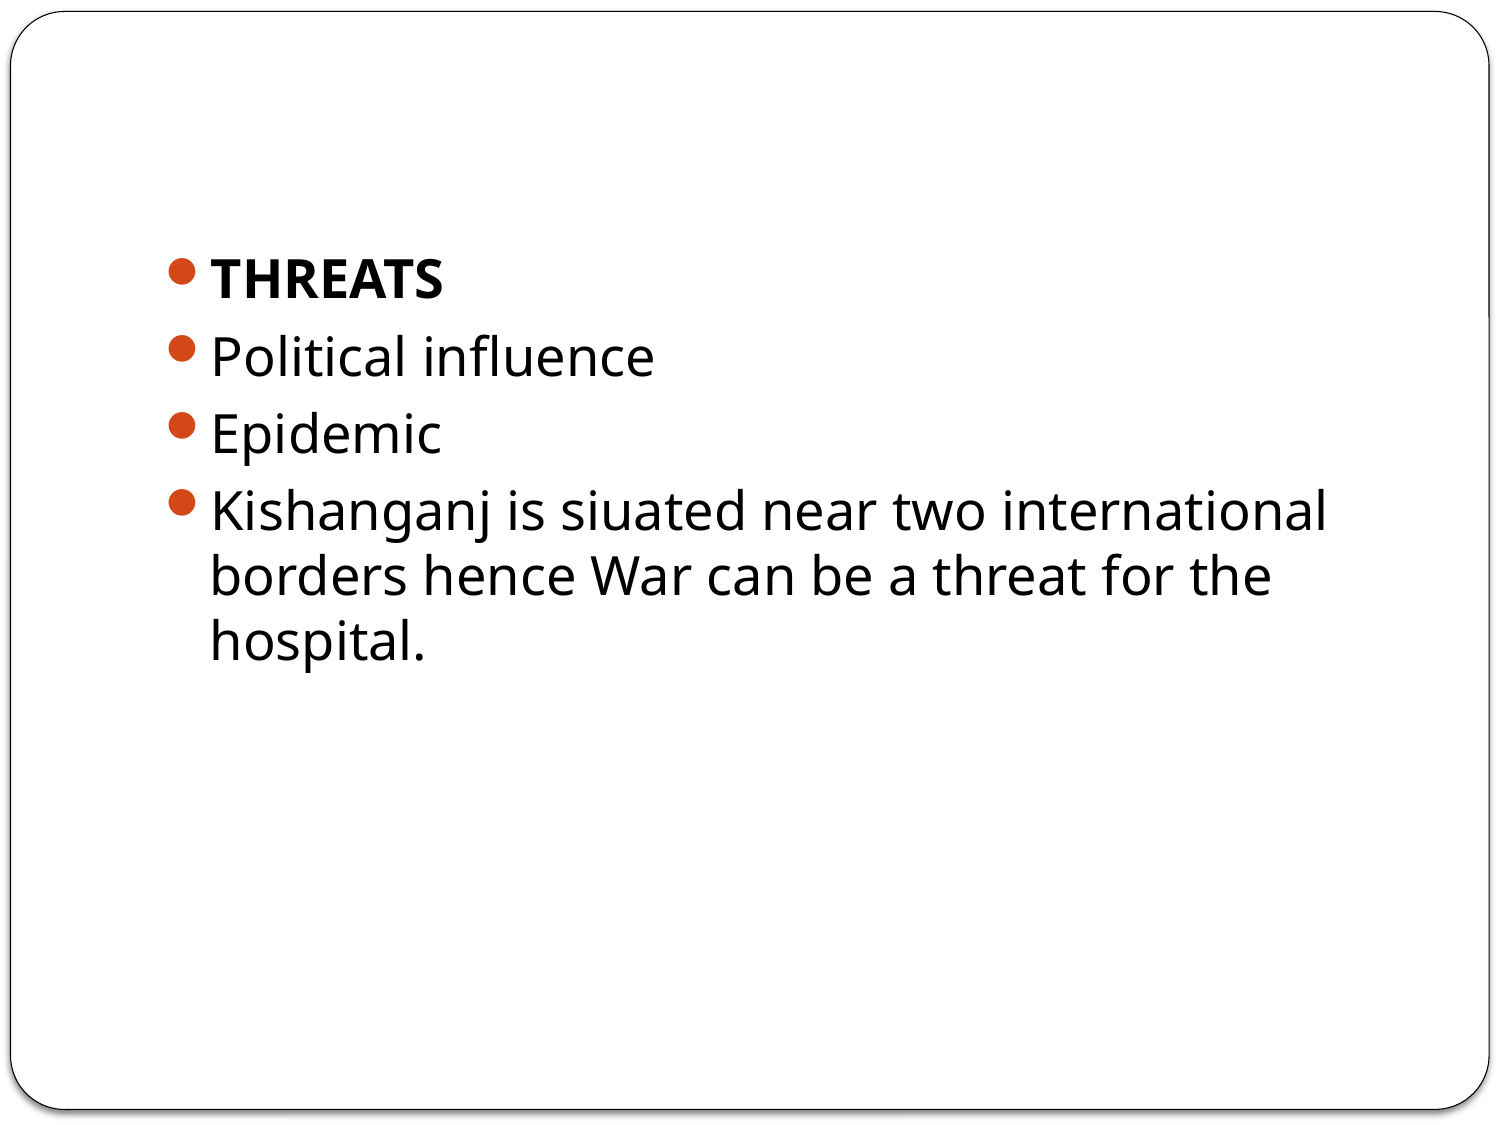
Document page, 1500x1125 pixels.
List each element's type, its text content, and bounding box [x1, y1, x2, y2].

list THREATS Political influence Epidemic Kishanganj is siuated near two international borders hence War can be a threat for the hospital. [150, 237, 1425, 988]
